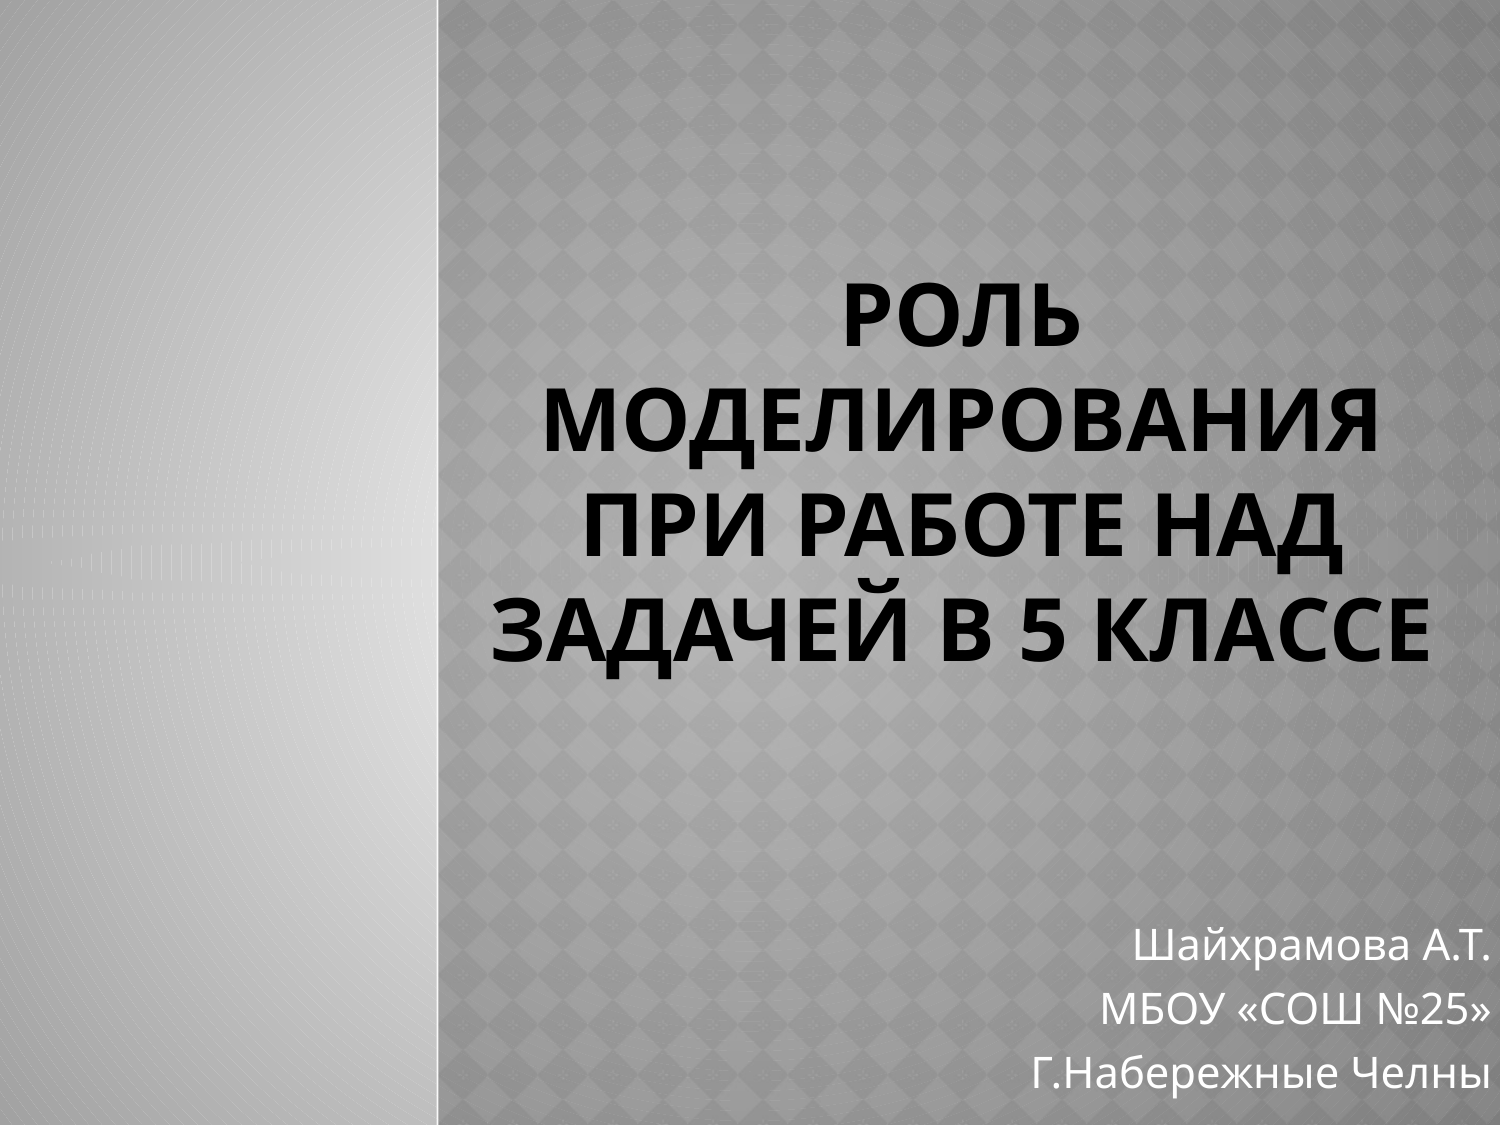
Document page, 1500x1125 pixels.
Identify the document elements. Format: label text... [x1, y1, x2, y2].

title Роль моделирования при работе над задачей в 5 классе [464, 208, 1459, 679]
subtitle Шайхрамова А.Т. МБОУ «СОШ №25» Г.Набережные Челны [660, 916, 1500, 1098]
